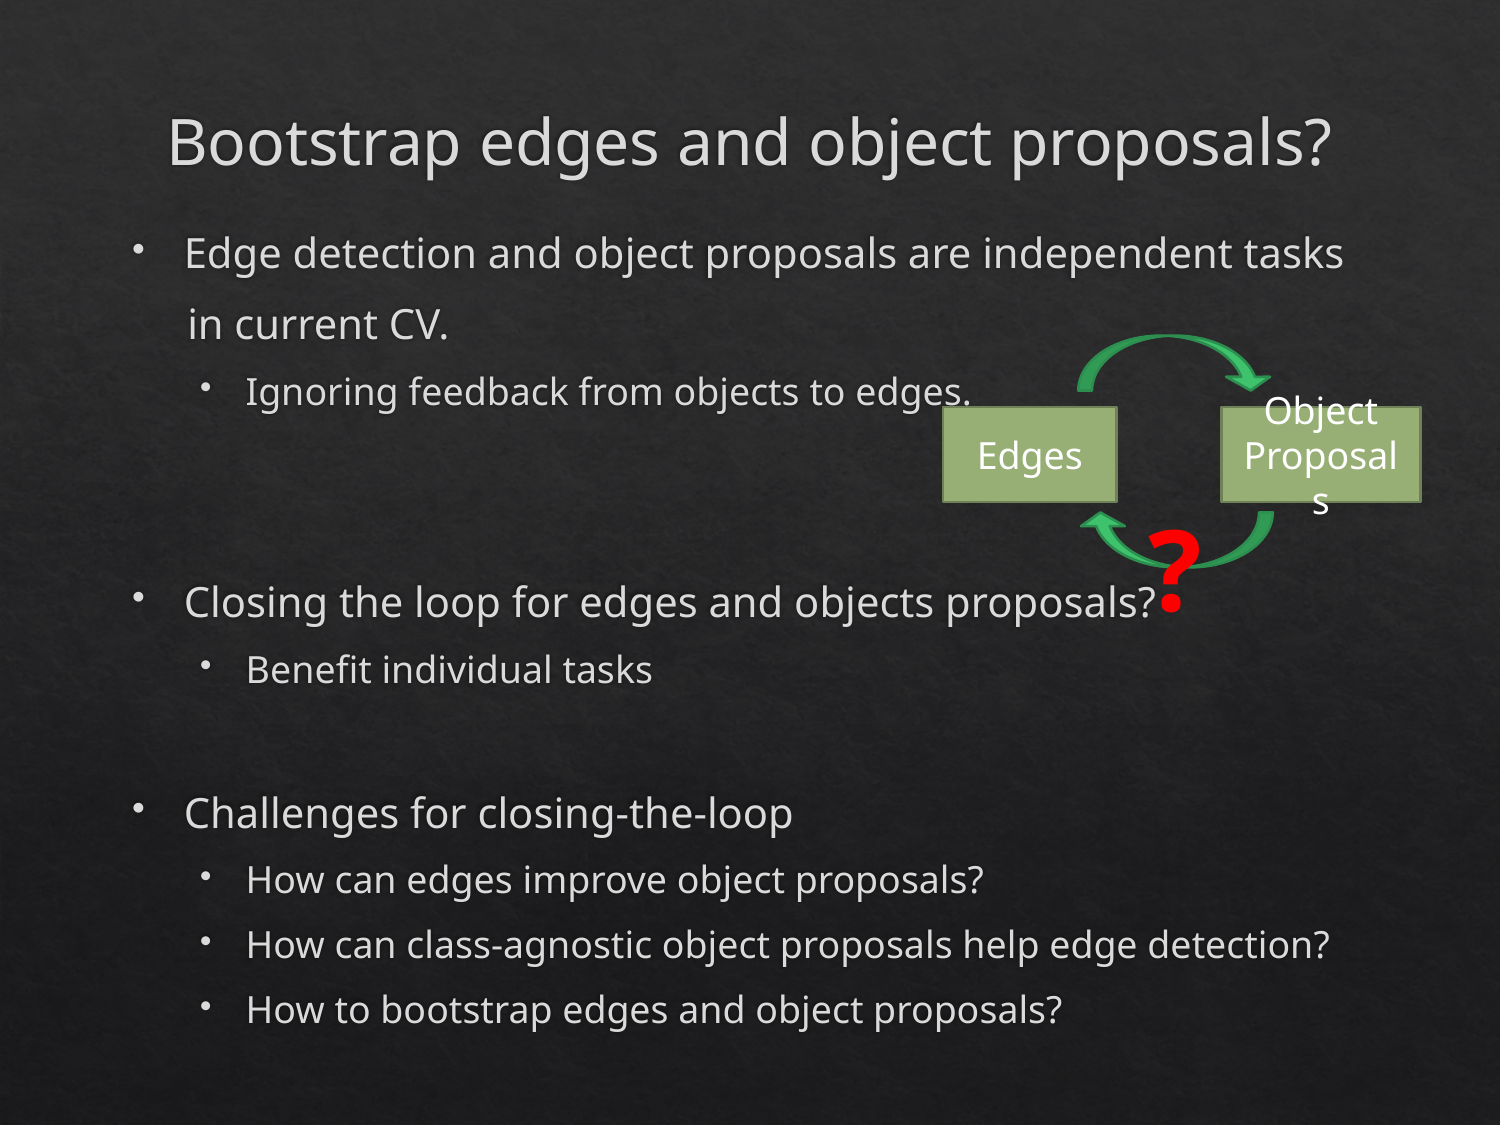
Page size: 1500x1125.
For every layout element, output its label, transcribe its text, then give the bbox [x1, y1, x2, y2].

text_box Edges [942, 406, 1118, 503]
text_box Object Proposals [1220, 406, 1422, 503]
title Bootstrap edges and object proposals? [112, 60, 1387, 217]
text_box ? [1133, 491, 1218, 642]
text_box [1218, 511, 1275, 566]
text_box [1076, 334, 1272, 392]
list Edge detection and object proposals are independent tasks in current CV. Ignoring feedback from objects to edges. Closing the loop for edges and objects proposals? Benefit individual tasks Challenges for closing-the-loop How can edges improve object proposals? How can class-agnostic object proposals help edge detection? How to bootstrap edges and object proposals? [112, 219, 1387, 1071]
text_box [1079, 511, 1133, 561]
